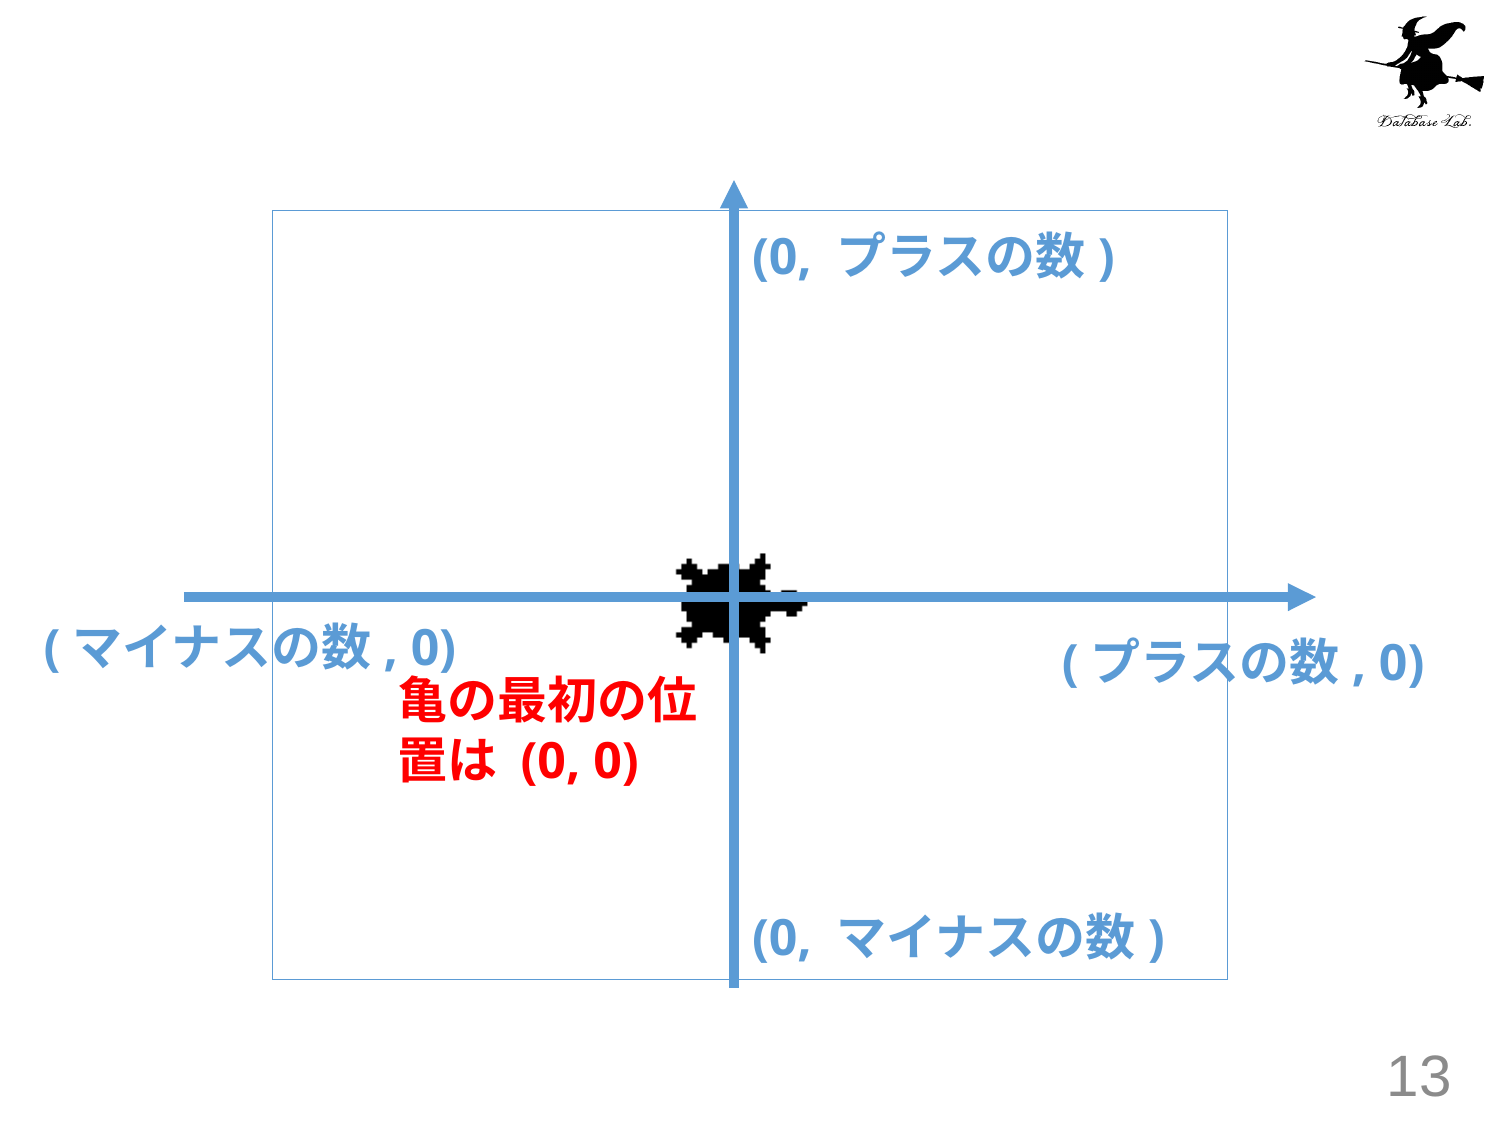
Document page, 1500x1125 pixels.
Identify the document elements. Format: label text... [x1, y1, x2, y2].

text_box (プラスの数, 0) [1228, 622, 1500, 698]
text_box (マイナスの数, 0) [15, 607, 272, 683]
picture [735, 598, 1228, 980]
picture [272, 210, 733, 597]
picture [272, 598, 733, 980]
picture [1362, 14, 1486, 130]
picture [735, 210, 1228, 597]
slide_number 13 [1129, 1042, 1467, 1103]
